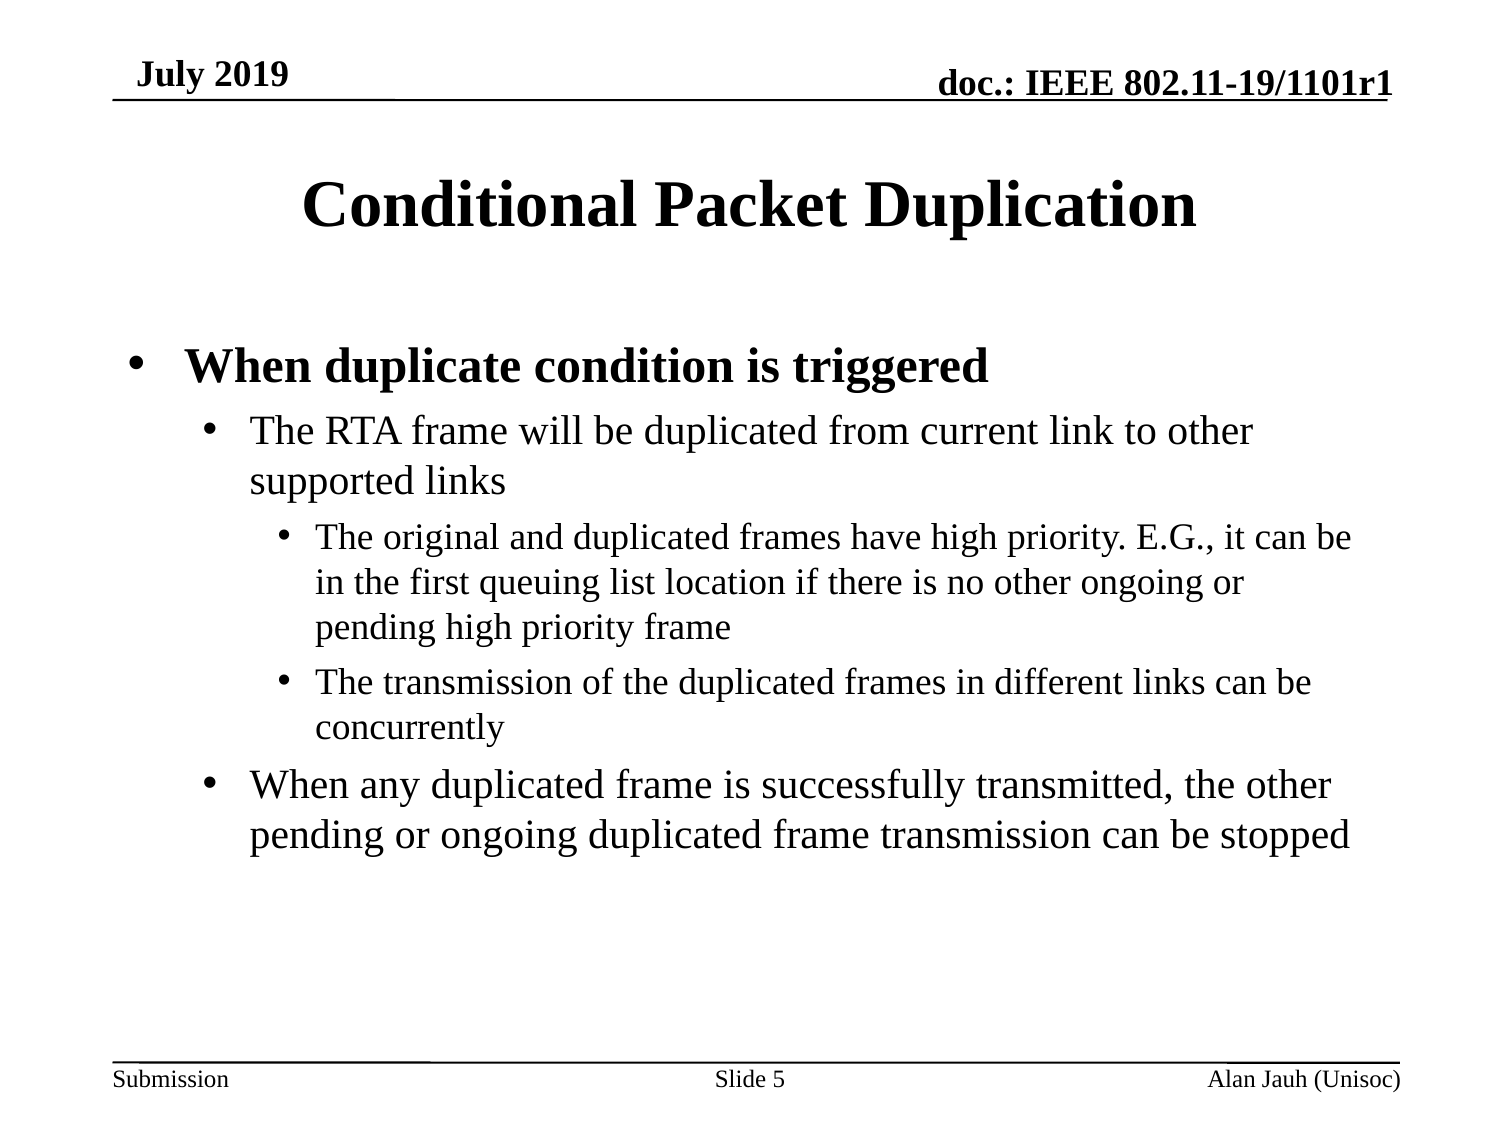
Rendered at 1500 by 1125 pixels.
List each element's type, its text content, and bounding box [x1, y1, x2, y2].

title Conditional Packet Duplication [112, 112, 1388, 288]
list When duplicate condition is triggered The RTA frame will be duplicated from current link to other supported links The original and duplicated frames have high priority. E.G., it can be in the first queuing list location if there is no other ongoing or pending high priority frame The transmission of the duplicated frames in different links can be concurrently When any duplicated frame is successfully transmitted, the other pending or ongoing duplicated frame transmission can be stopped [112, 324, 1388, 1000]
slide_number Slide 5 [684, 1061, 816, 1123]
footer Alan Jauh (Unisoc) [878, 1061, 1402, 1093]
